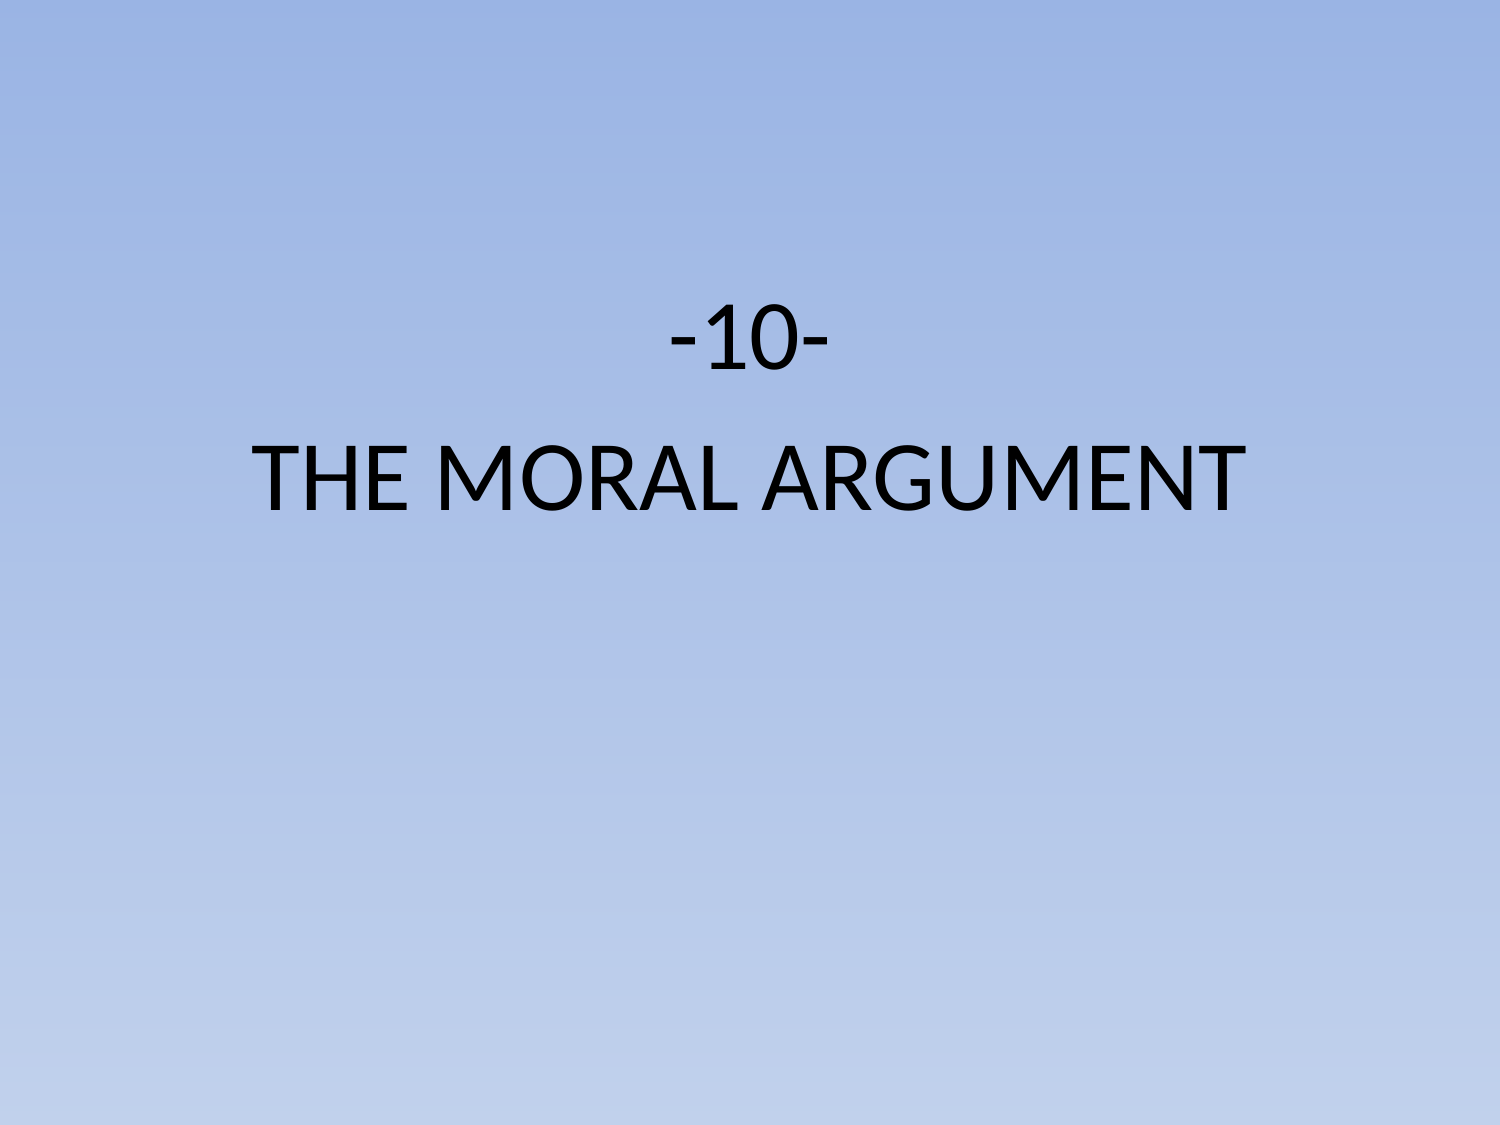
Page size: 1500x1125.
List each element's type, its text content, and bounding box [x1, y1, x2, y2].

list -10- THE MORAL ARGUMENT [75, 262, 1425, 906]
